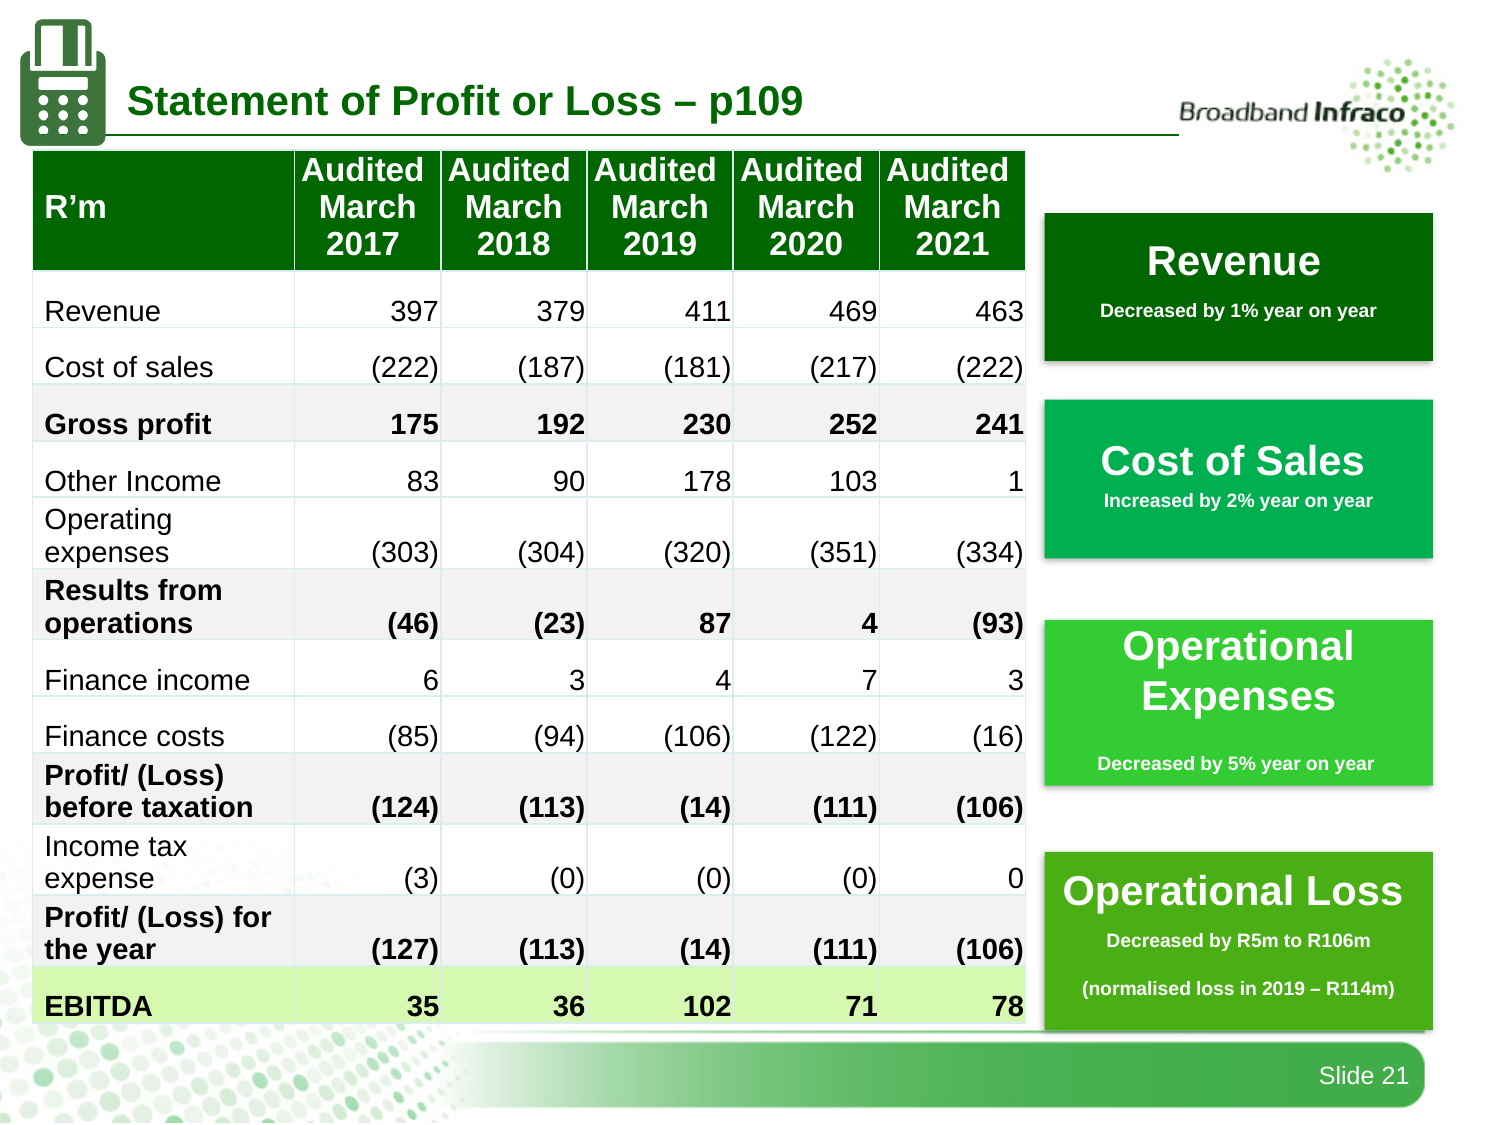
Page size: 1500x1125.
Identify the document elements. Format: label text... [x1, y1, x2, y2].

table_cell (320) [588, 498, 732, 568]
table_cell 379 [442, 272, 586, 327]
table_cell (23) [442, 569, 586, 639]
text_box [1044, 851, 1434, 1031]
table_cell Cost of sales [33, 328, 294, 383]
table_cell 87 [588, 569, 732, 639]
table_cell 36 [442, 967, 586, 1022]
table_cell 78 [880, 967, 1025, 1022]
table_cell (122) [734, 697, 879, 752]
table_cell (0) [442, 825, 586, 894]
list Statement of Profit or Loss – p109 [143, 66, 1114, 132]
table_cell (0) [734, 825, 879, 894]
table_cell Revenue [33, 272, 294, 327]
table_header R’m [33, 151, 294, 270]
table_cell (222) [295, 328, 440, 383]
table_cell 252 [734, 385, 879, 440]
table_cell 3 [880, 640, 1020, 695]
table_header Audited March 2017 [295, 151, 440, 270]
table_cell 230 [588, 385, 732, 440]
table_cell Other Income [33, 442, 294, 496]
table_cell 411 [588, 272, 732, 327]
table_cell (106) [588, 697, 732, 752]
table_cell 1 [880, 442, 1020, 496]
table_cell (113) [442, 896, 586, 965]
table_header Audited March 2020 [734, 151, 879, 270]
table_header Audited March 2018 [442, 151, 586, 270]
table_cell (334) [880, 498, 1020, 568]
table_cell (3) [295, 825, 440, 894]
table_cell 463 [880, 272, 1025, 327]
table_cell Profit/ (Loss) before taxation [33, 754, 294, 823]
table_cell 35 [295, 967, 440, 1022]
table_cell (111) [734, 754, 879, 823]
table_cell (0) [588, 825, 732, 894]
slide_number Slide 21 [1074, 1050, 1425, 1100]
table_cell (124) [295, 754, 440, 823]
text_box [1044, 212, 1434, 361]
table_cell (304) [442, 498, 586, 568]
table_cell 178 [588, 442, 732, 496]
table_cell Profit/ (Loss) for the year [33, 896, 294, 965]
table_cell (127) [295, 896, 440, 965]
table_cell Results from operations [33, 569, 294, 639]
table_cell (181) [588, 328, 732, 383]
table_cell (217) [734, 328, 879, 383]
table_cell Finance costs [33, 697, 294, 752]
table_cell 6 [295, 640, 440, 695]
table_cell 192 [442, 385, 586, 440]
table_header Audited March 2021 [880, 151, 1025, 270]
table_cell (46) [295, 569, 440, 639]
table_cell 3 [442, 640, 586, 695]
table_cell (351) [734, 498, 879, 568]
table_cell 83 [295, 442, 440, 496]
table_cell 7 [734, 640, 879, 695]
table_cell (106) [880, 896, 1025, 965]
table_cell EBITDA [33, 967, 294, 1022]
table_header Audited March 2019 [588, 151, 732, 270]
table_cell 397 [295, 272, 440, 327]
table_cell 4 [734, 569, 879, 639]
table_cell (85) [295, 697, 440, 752]
table_cell (94) [442, 697, 586, 752]
table_cell (113) [442, 754, 586, 823]
table_cell (222) [880, 328, 1025, 383]
table_cell (93) [880, 569, 1020, 639]
table_cell 4 [588, 640, 732, 695]
table_cell 241 [880, 385, 1025, 440]
table_cell (106) [880, 754, 1020, 823]
table_cell 90 [442, 442, 586, 496]
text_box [1025, 399, 1433, 825]
table_cell (111) [734, 896, 879, 965]
table_cell Gross profit [33, 385, 294, 440]
picture [0, 0, 1500, 1123]
table_cell (187) [442, 328, 586, 383]
table_cell (303) [295, 498, 440, 568]
table_cell Finance income [33, 640, 294, 695]
table_cell (14) [588, 896, 732, 965]
table_cell 103 [734, 442, 879, 496]
table_cell 175 [295, 385, 440, 440]
table_cell 71 [734, 967, 879, 1022]
table_cell 102 [588, 967, 732, 1022]
table_cell (14) [588, 754, 732, 823]
table_cell Operating expenses [33, 498, 294, 568]
table_cell (16) [880, 697, 1020, 752]
table_cell 469 [734, 272, 879, 327]
table_cell Income tax expense [33, 825, 294, 894]
table_cell 0 [880, 825, 1025, 894]
